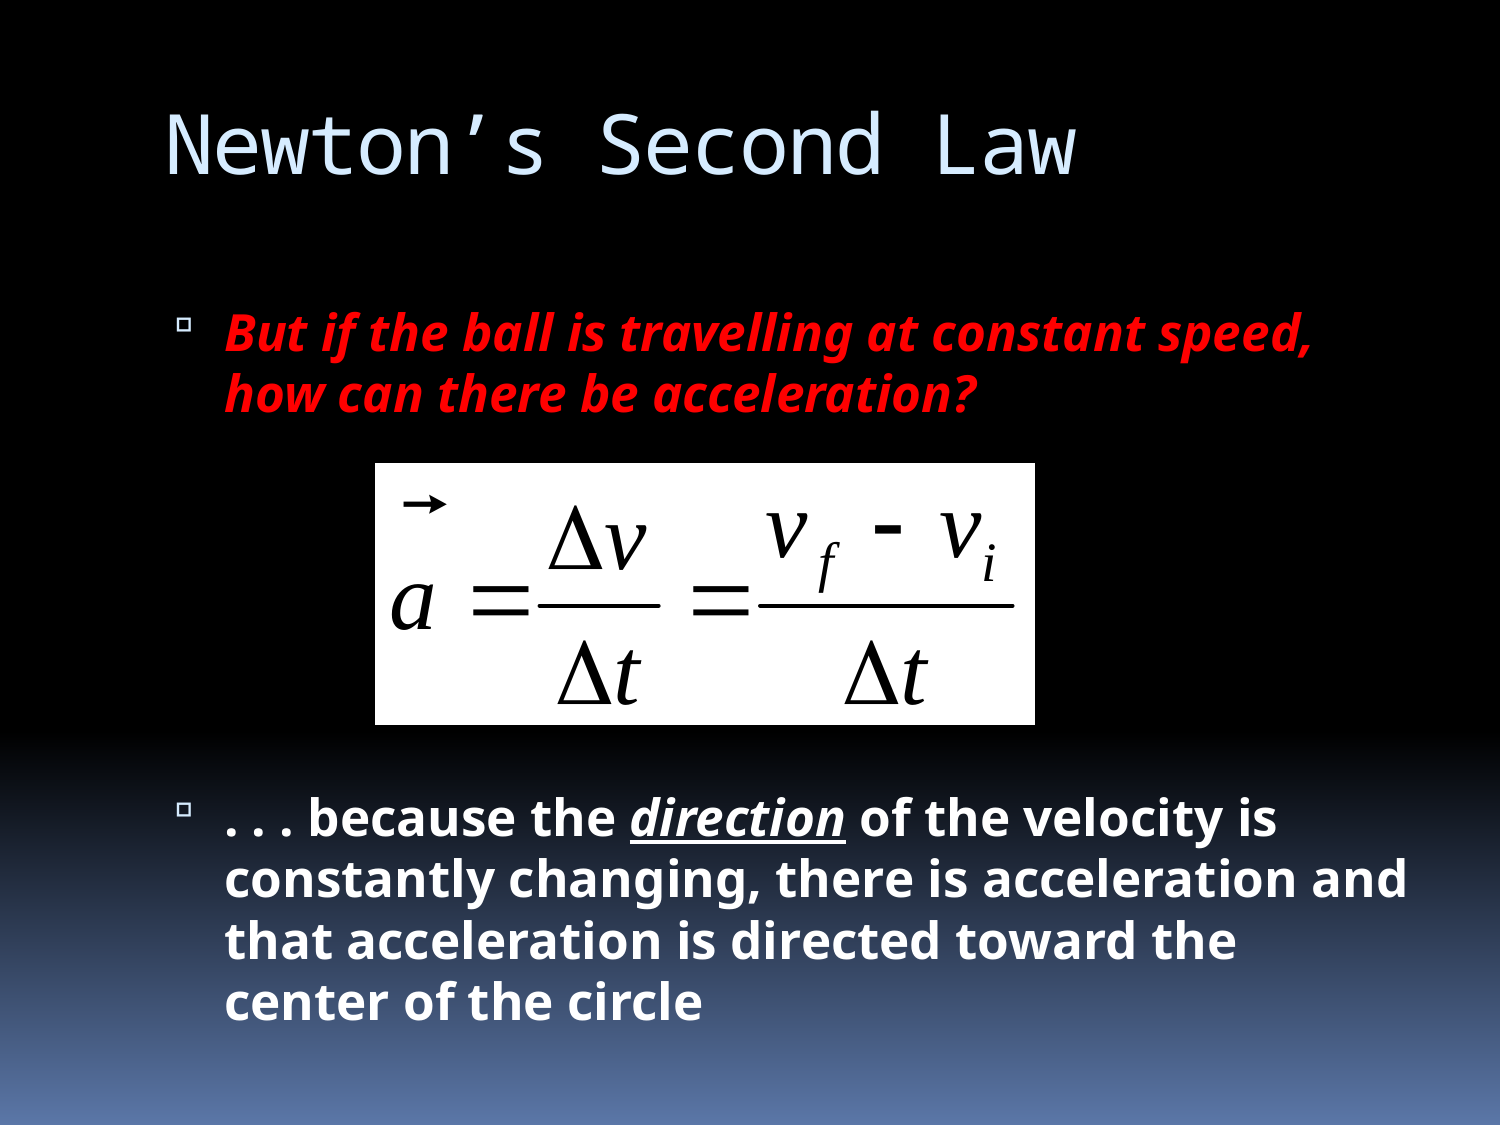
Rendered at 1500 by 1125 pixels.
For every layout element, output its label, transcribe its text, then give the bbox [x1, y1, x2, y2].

list But if the ball is travelling at constant speed, how can there be acceleration? . . . because the direction of the velocity is constantly changing, there is acceleration and that acceleration is directed toward the center of the circle [150, 292, 1425, 1043]
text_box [374, 462, 1036, 726]
title Newton’s Second Law [150, 83, 1425, 234]
